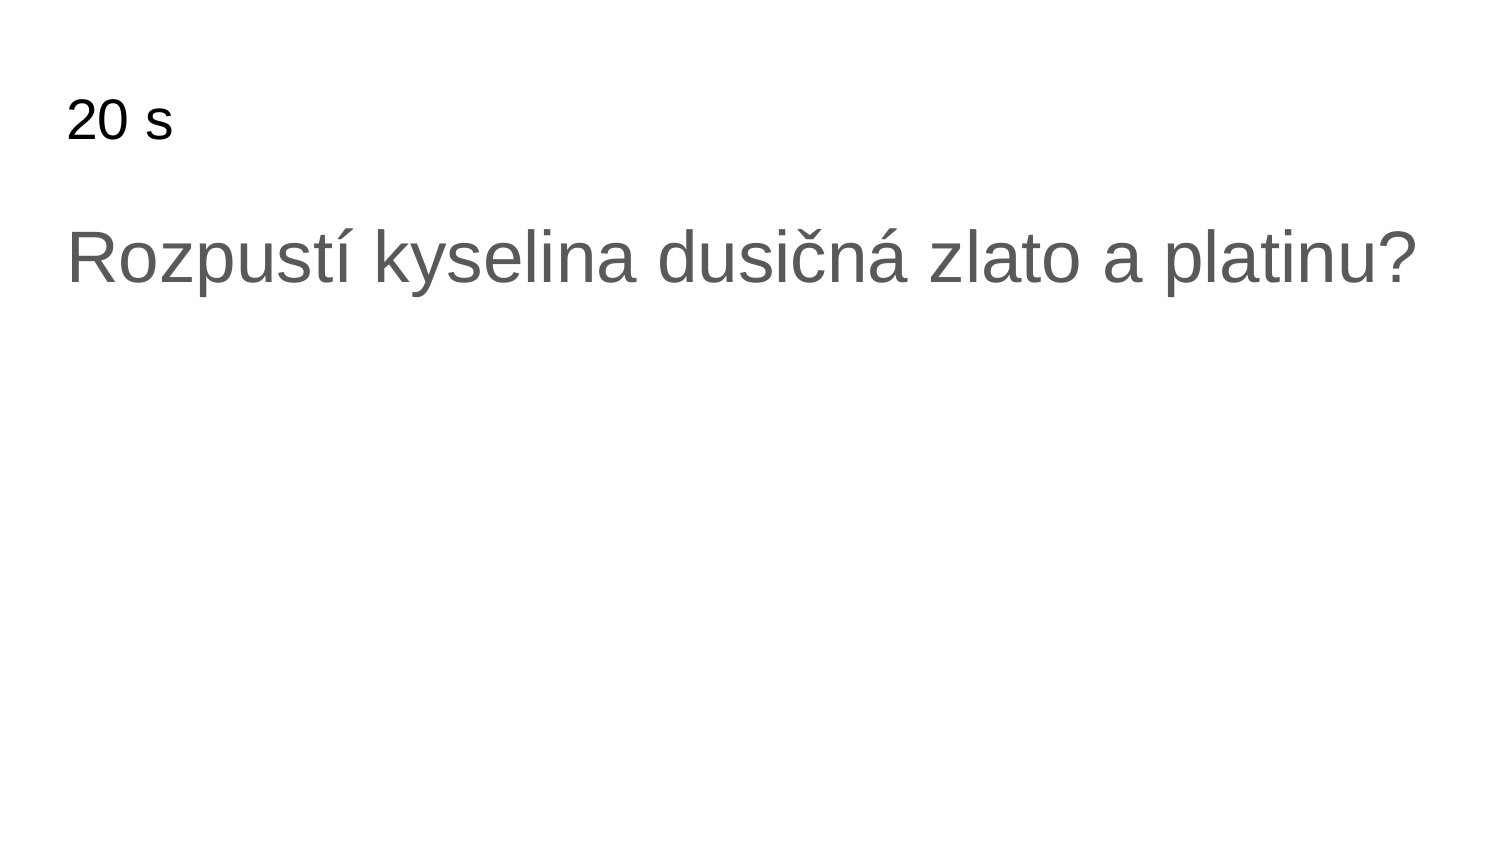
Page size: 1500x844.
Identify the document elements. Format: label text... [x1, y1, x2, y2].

title 20 s [51, 72, 1449, 167]
list Rozpustí kyselina dusičná zlato a platinu? [51, 189, 1449, 750]
